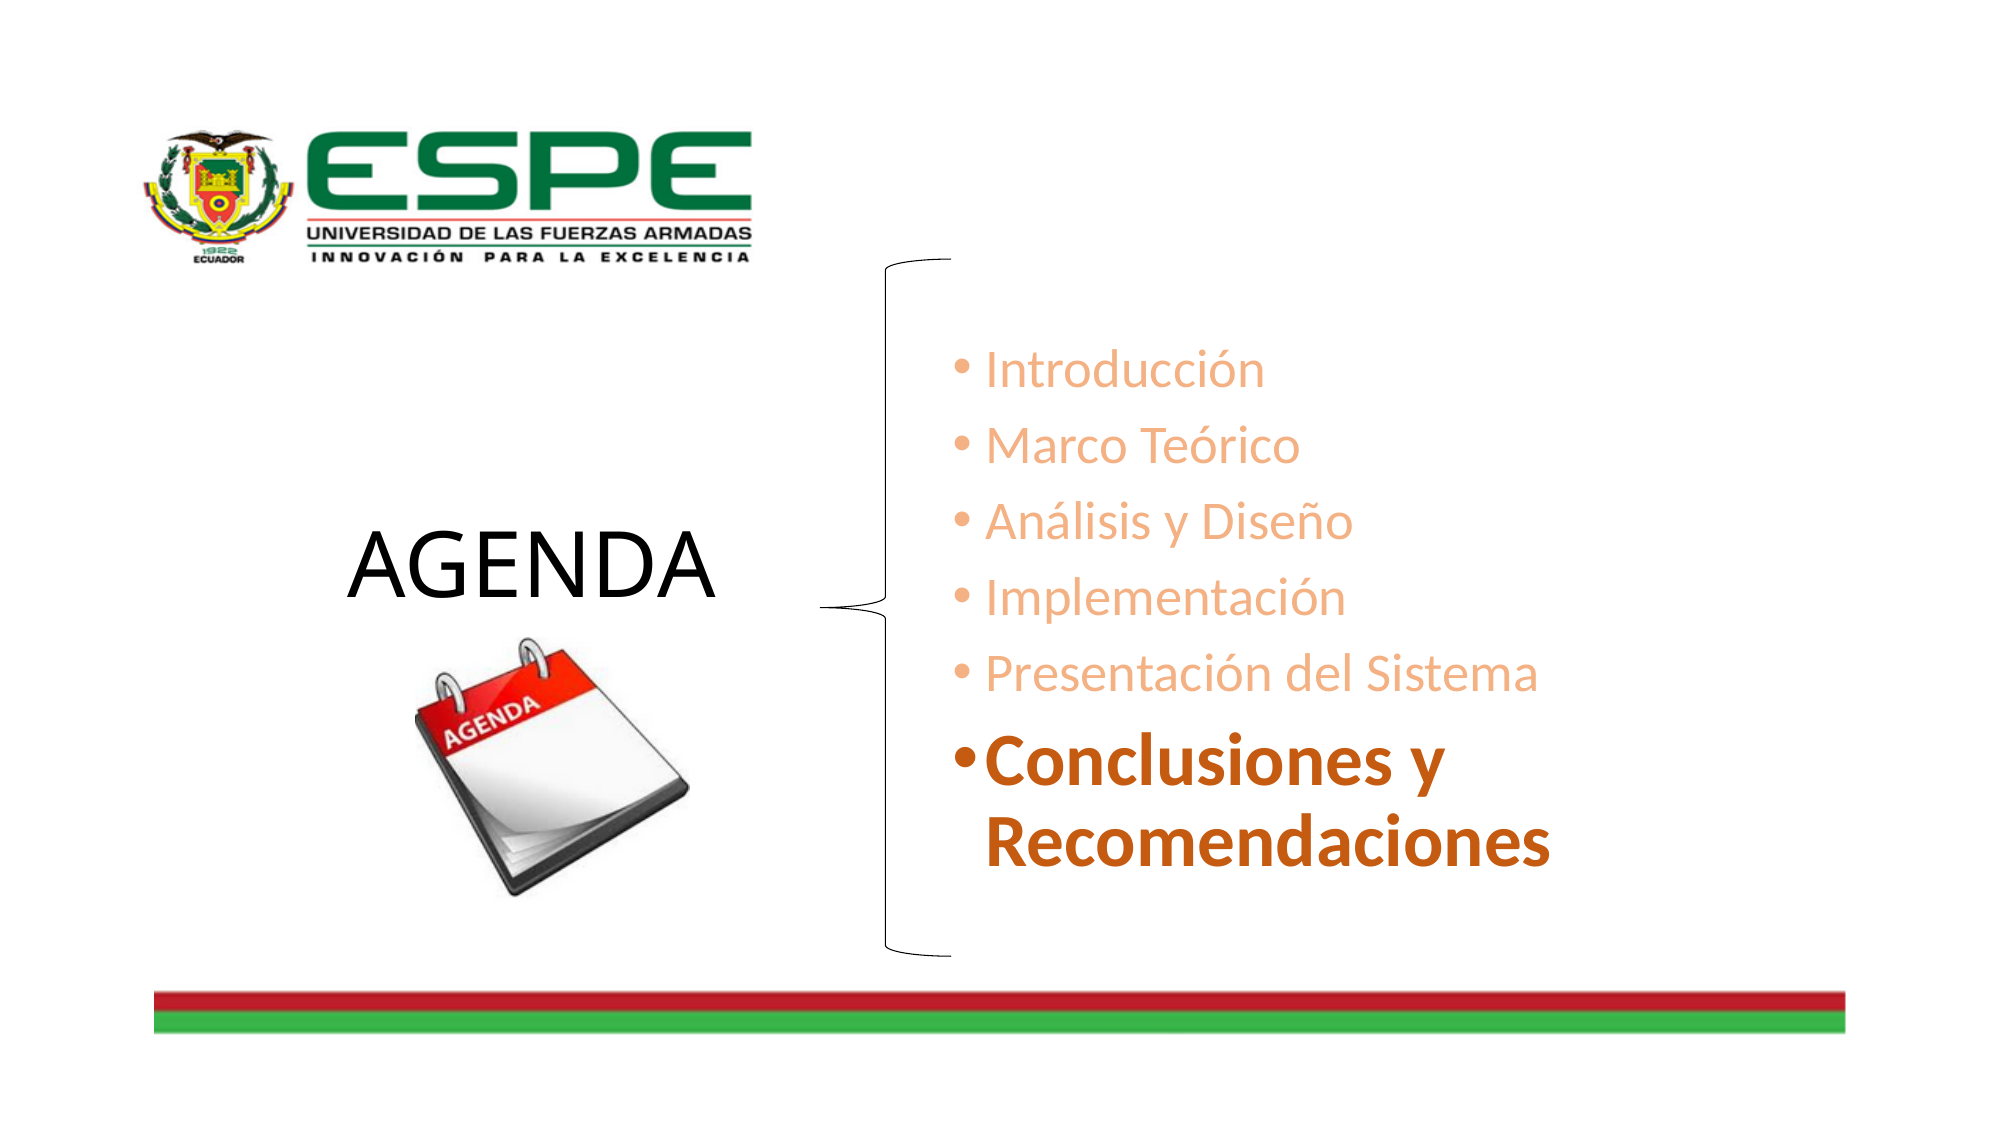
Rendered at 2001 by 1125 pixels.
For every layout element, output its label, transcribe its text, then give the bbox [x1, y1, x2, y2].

text_box [819, 258, 952, 957]
title AGENDA [332, 458, 762, 677]
list Introducción Marco Teórico Análisis y Diseño Implementación Presentación del Sistema Conclusiones y Recomendaciones [952, 332, 1935, 894]
picture [123, 111, 762, 277]
picture [415, 636, 690, 905]
picture [154, 990, 1848, 1036]
